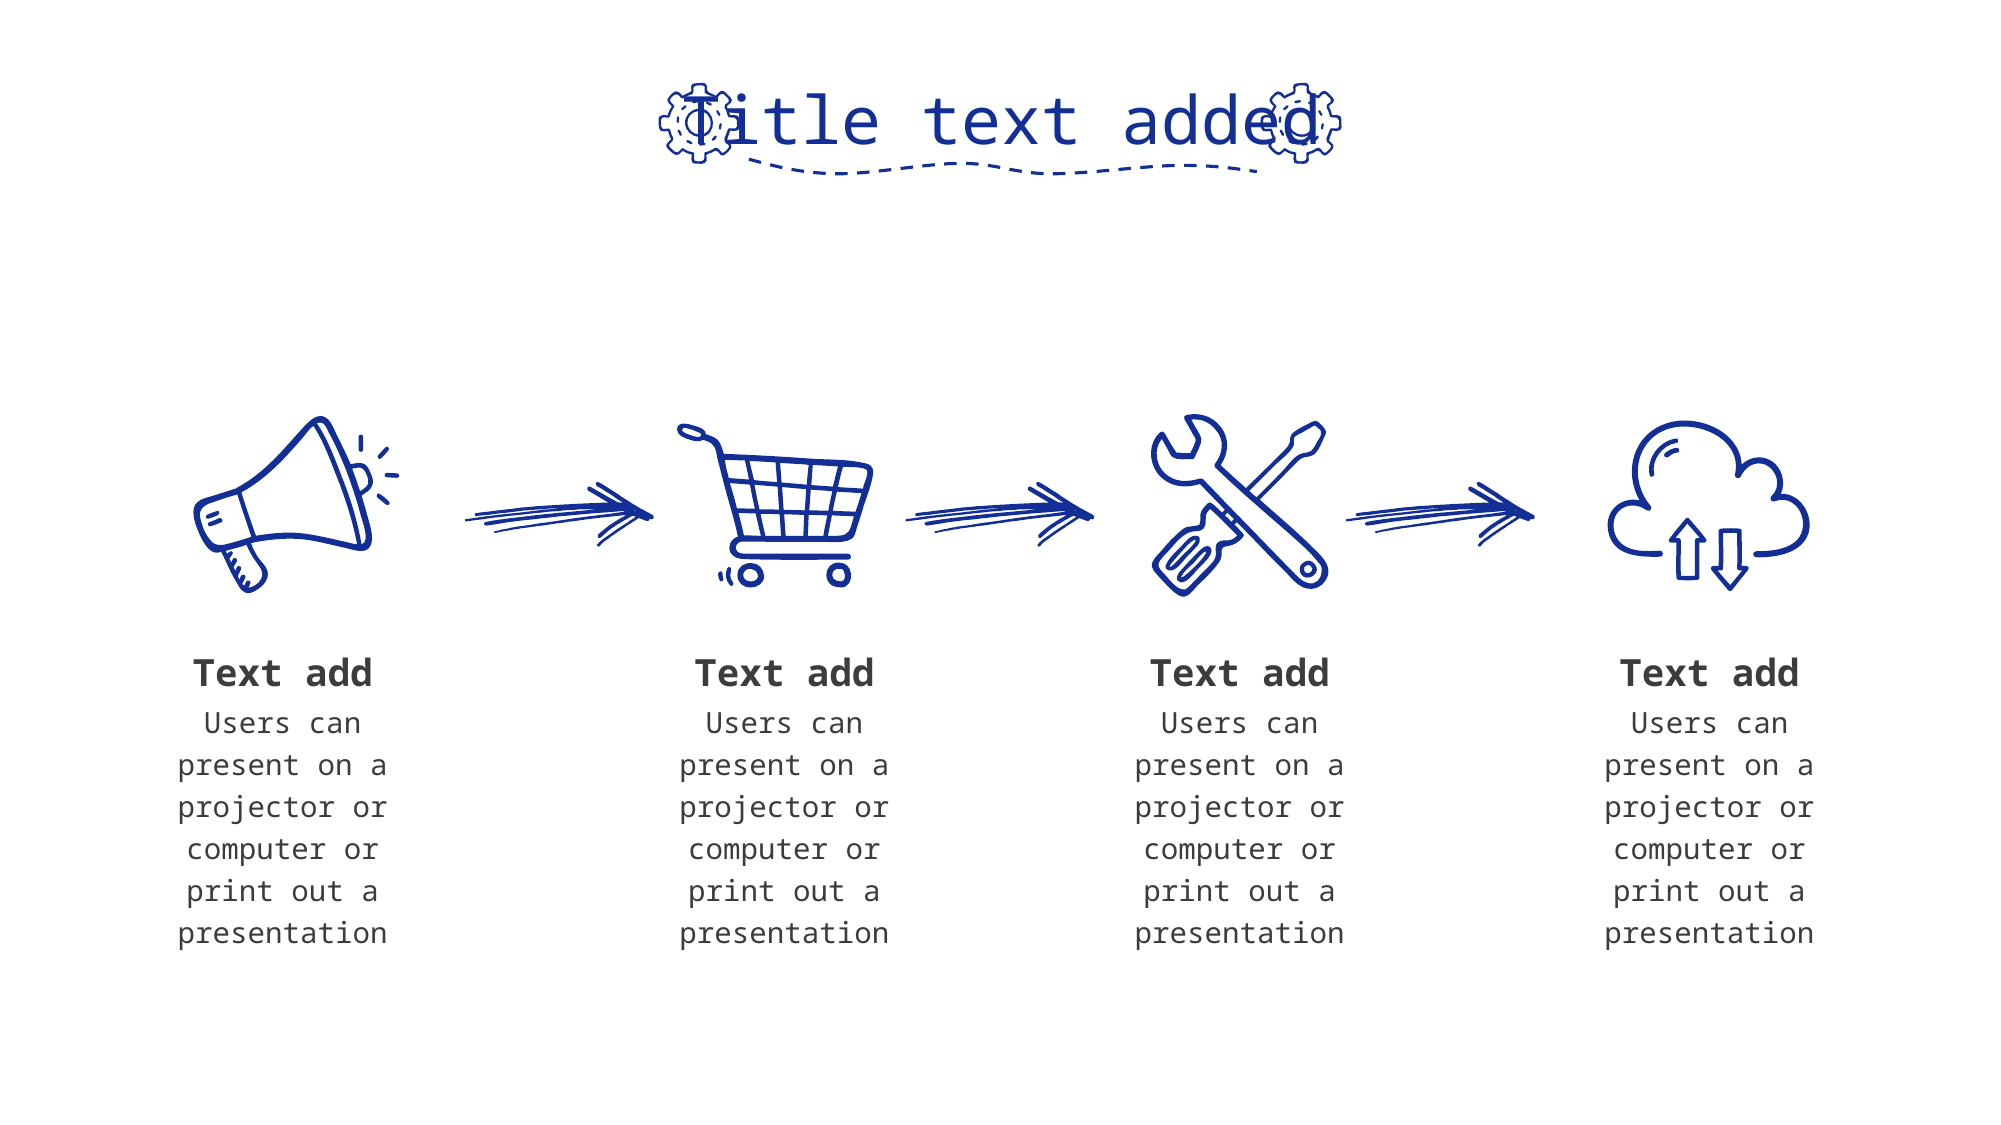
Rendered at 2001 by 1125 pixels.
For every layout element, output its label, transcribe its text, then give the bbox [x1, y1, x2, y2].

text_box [1259, 81, 1343, 165]
text_box Title text added [666, 70, 1337, 166]
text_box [1055, 632, 1424, 833]
text_box [991, 166, 1257, 175]
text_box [1148, 412, 1331, 600]
text_box [775, 166, 930, 175]
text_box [657, 81, 741, 165]
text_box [677, 421, 874, 589]
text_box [600, 632, 969, 833]
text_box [1604, 413, 1815, 592]
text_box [98, 632, 467, 833]
text_box [465, 481, 654, 547]
text_box [905, 481, 1095, 547]
text_box [1346, 481, 1535, 547]
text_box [190, 412, 400, 596]
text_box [1525, 632, 1894, 833]
